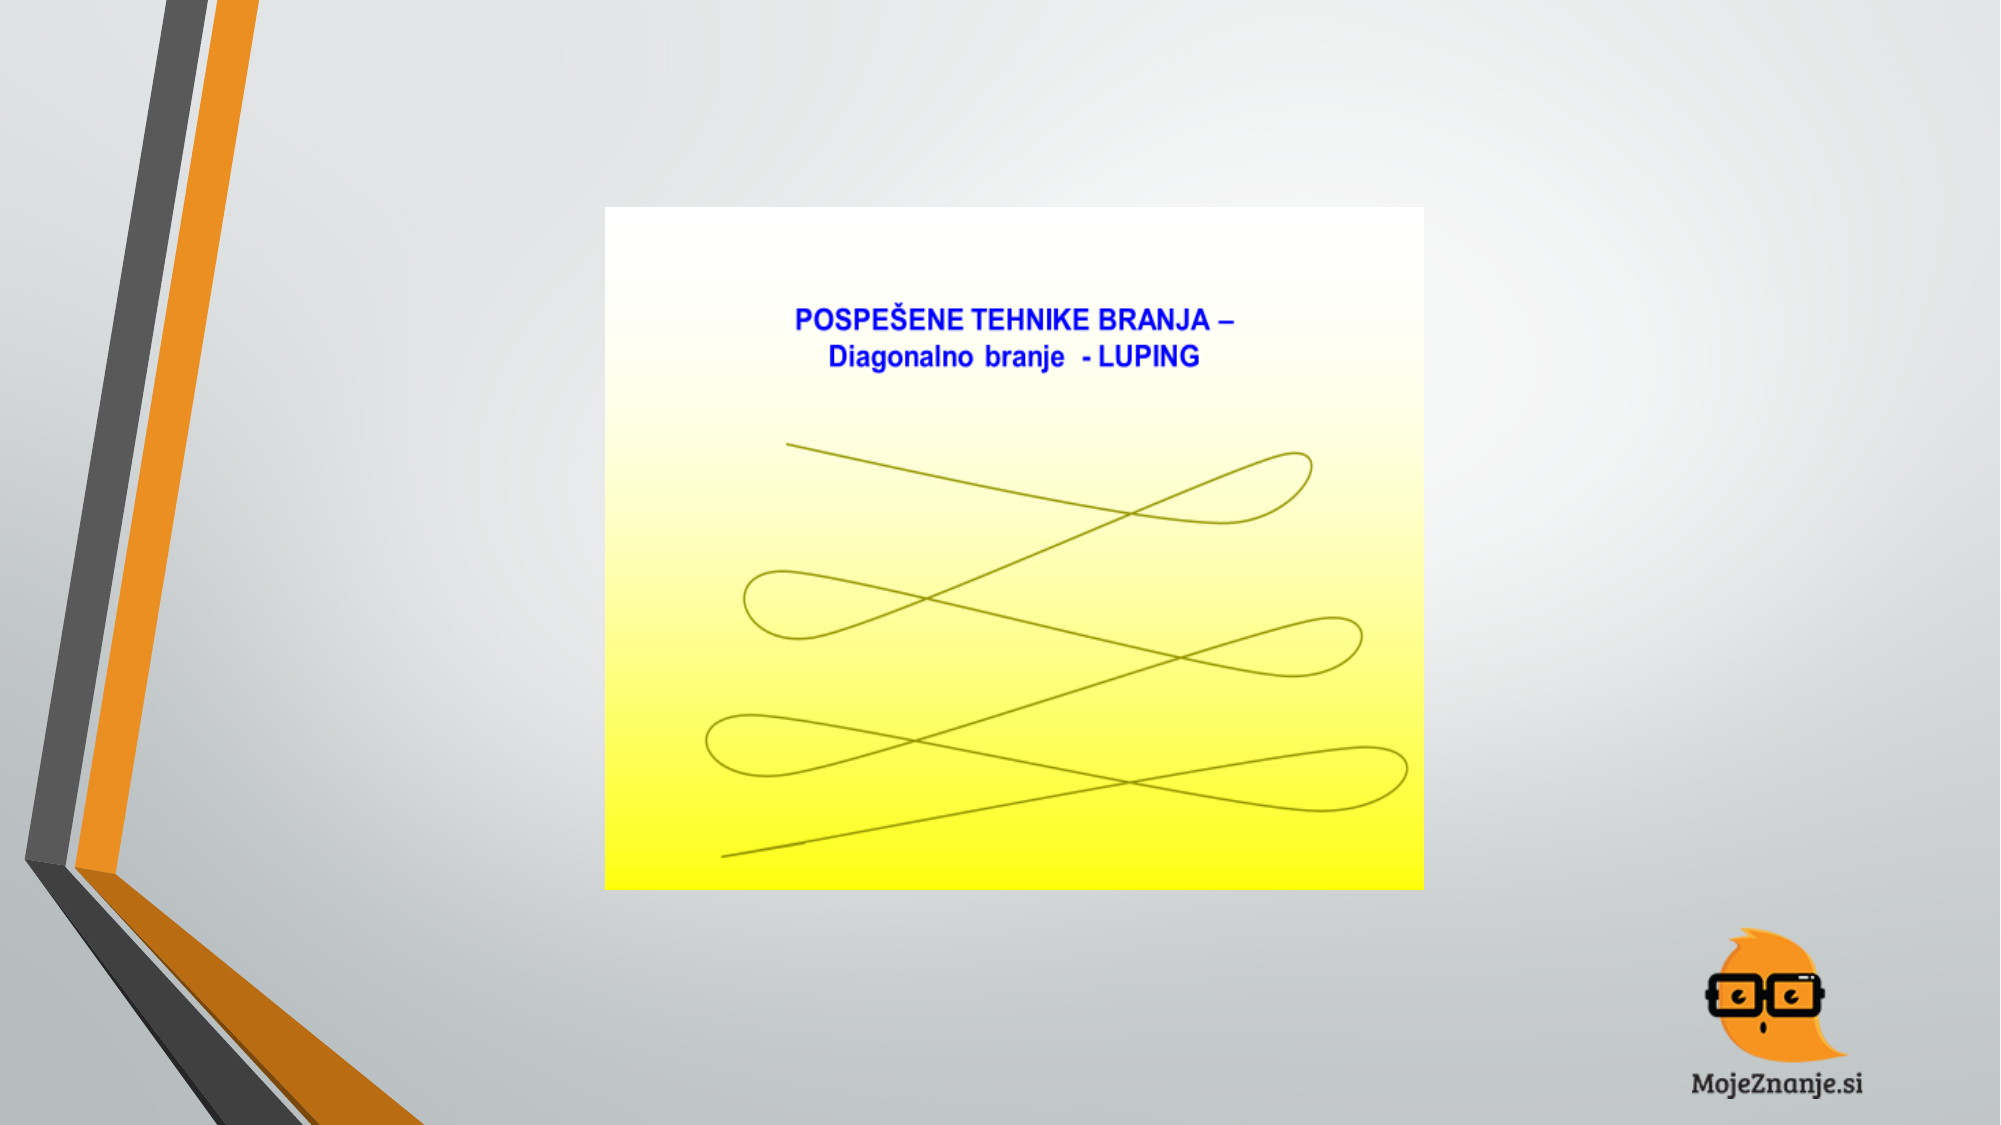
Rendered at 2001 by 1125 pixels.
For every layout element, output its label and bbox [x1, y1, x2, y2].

picture [1692, 926, 1863, 1099]
picture [604, 207, 1424, 890]
